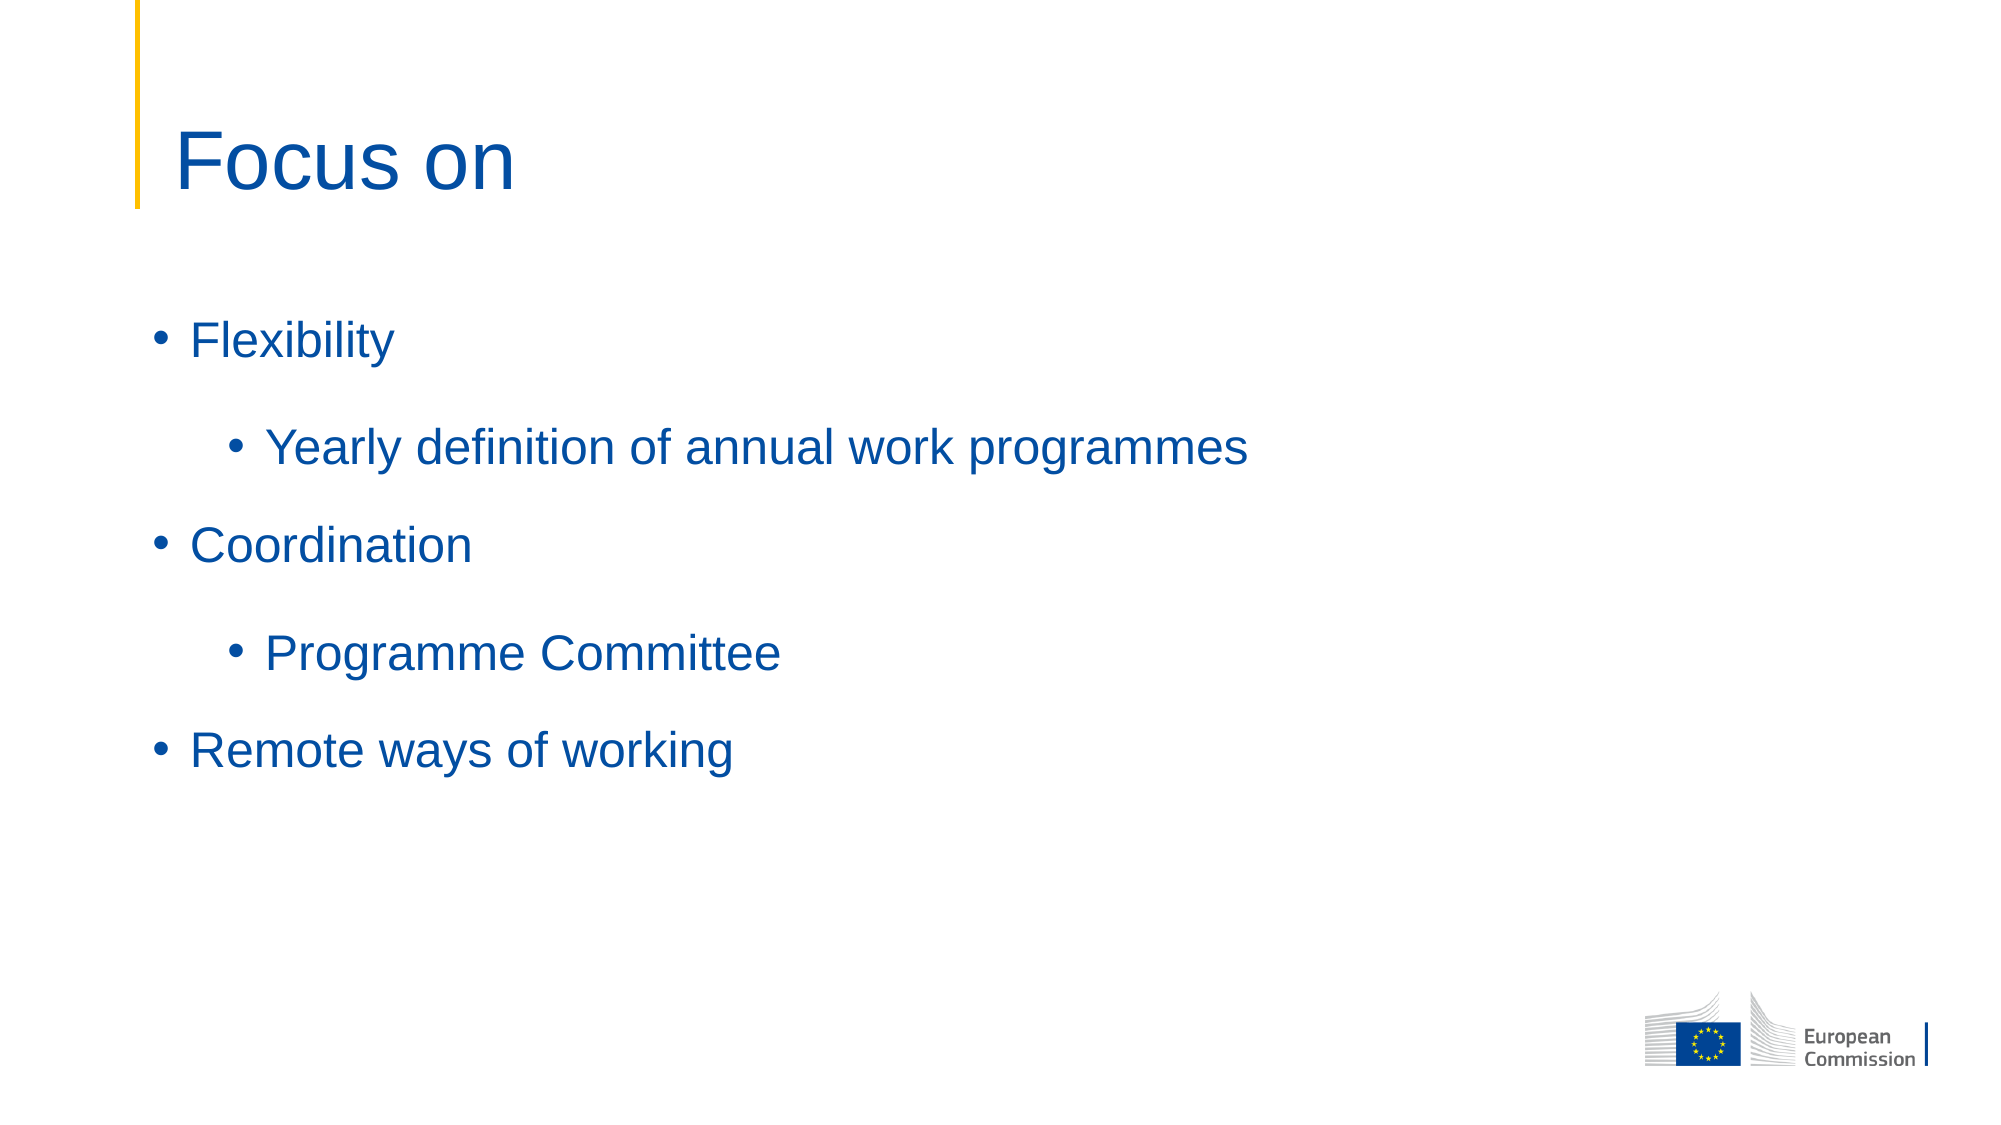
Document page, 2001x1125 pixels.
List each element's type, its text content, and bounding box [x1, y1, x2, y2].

title Focus on [159, 79, 1885, 208]
list Flexibility Yearly definition of annual work programmes Coordination Programme Committee Remote ways of working [137, 299, 1927, 937]
picture [1645, 991, 1928, 1066]
